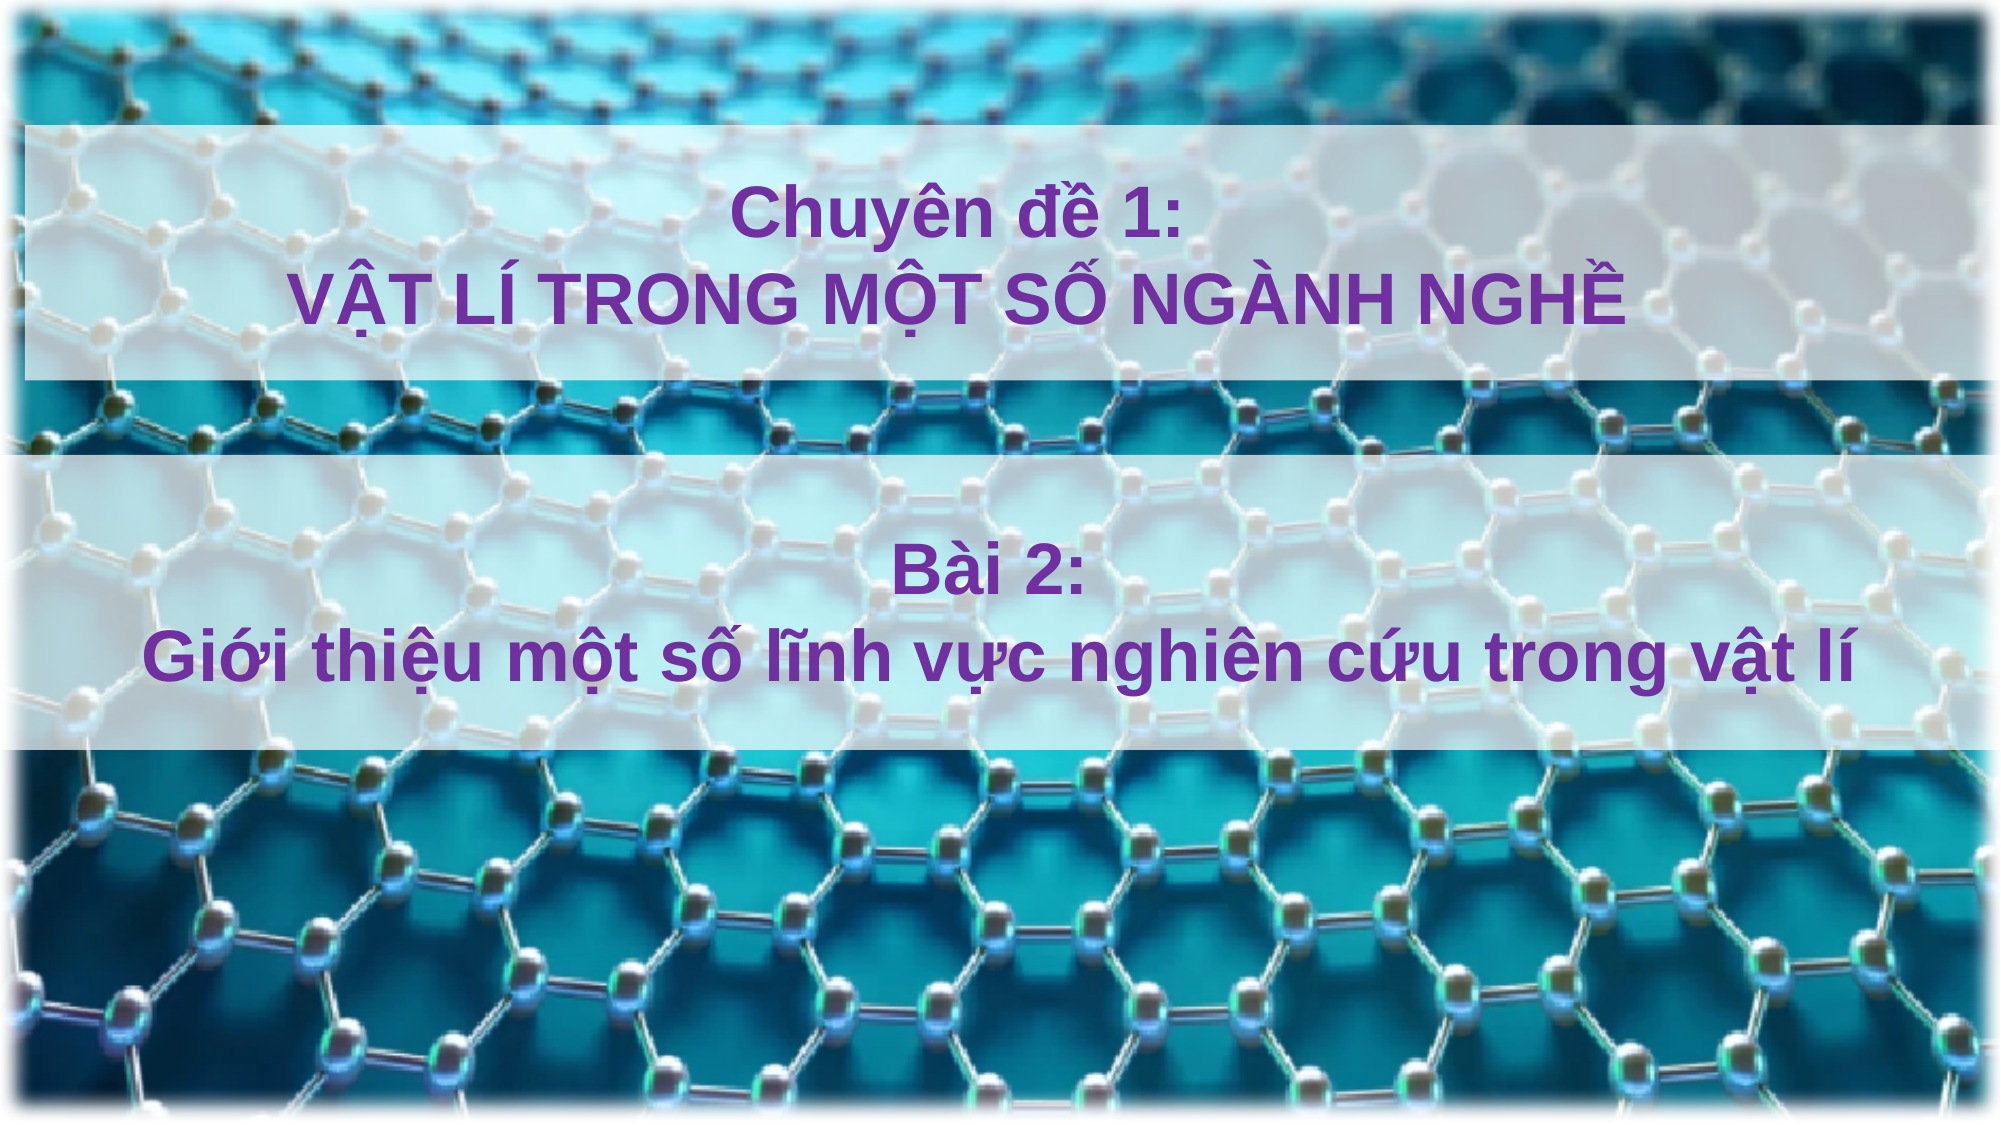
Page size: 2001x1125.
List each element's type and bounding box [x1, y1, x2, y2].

list [0, 0, 2000, 1122]
